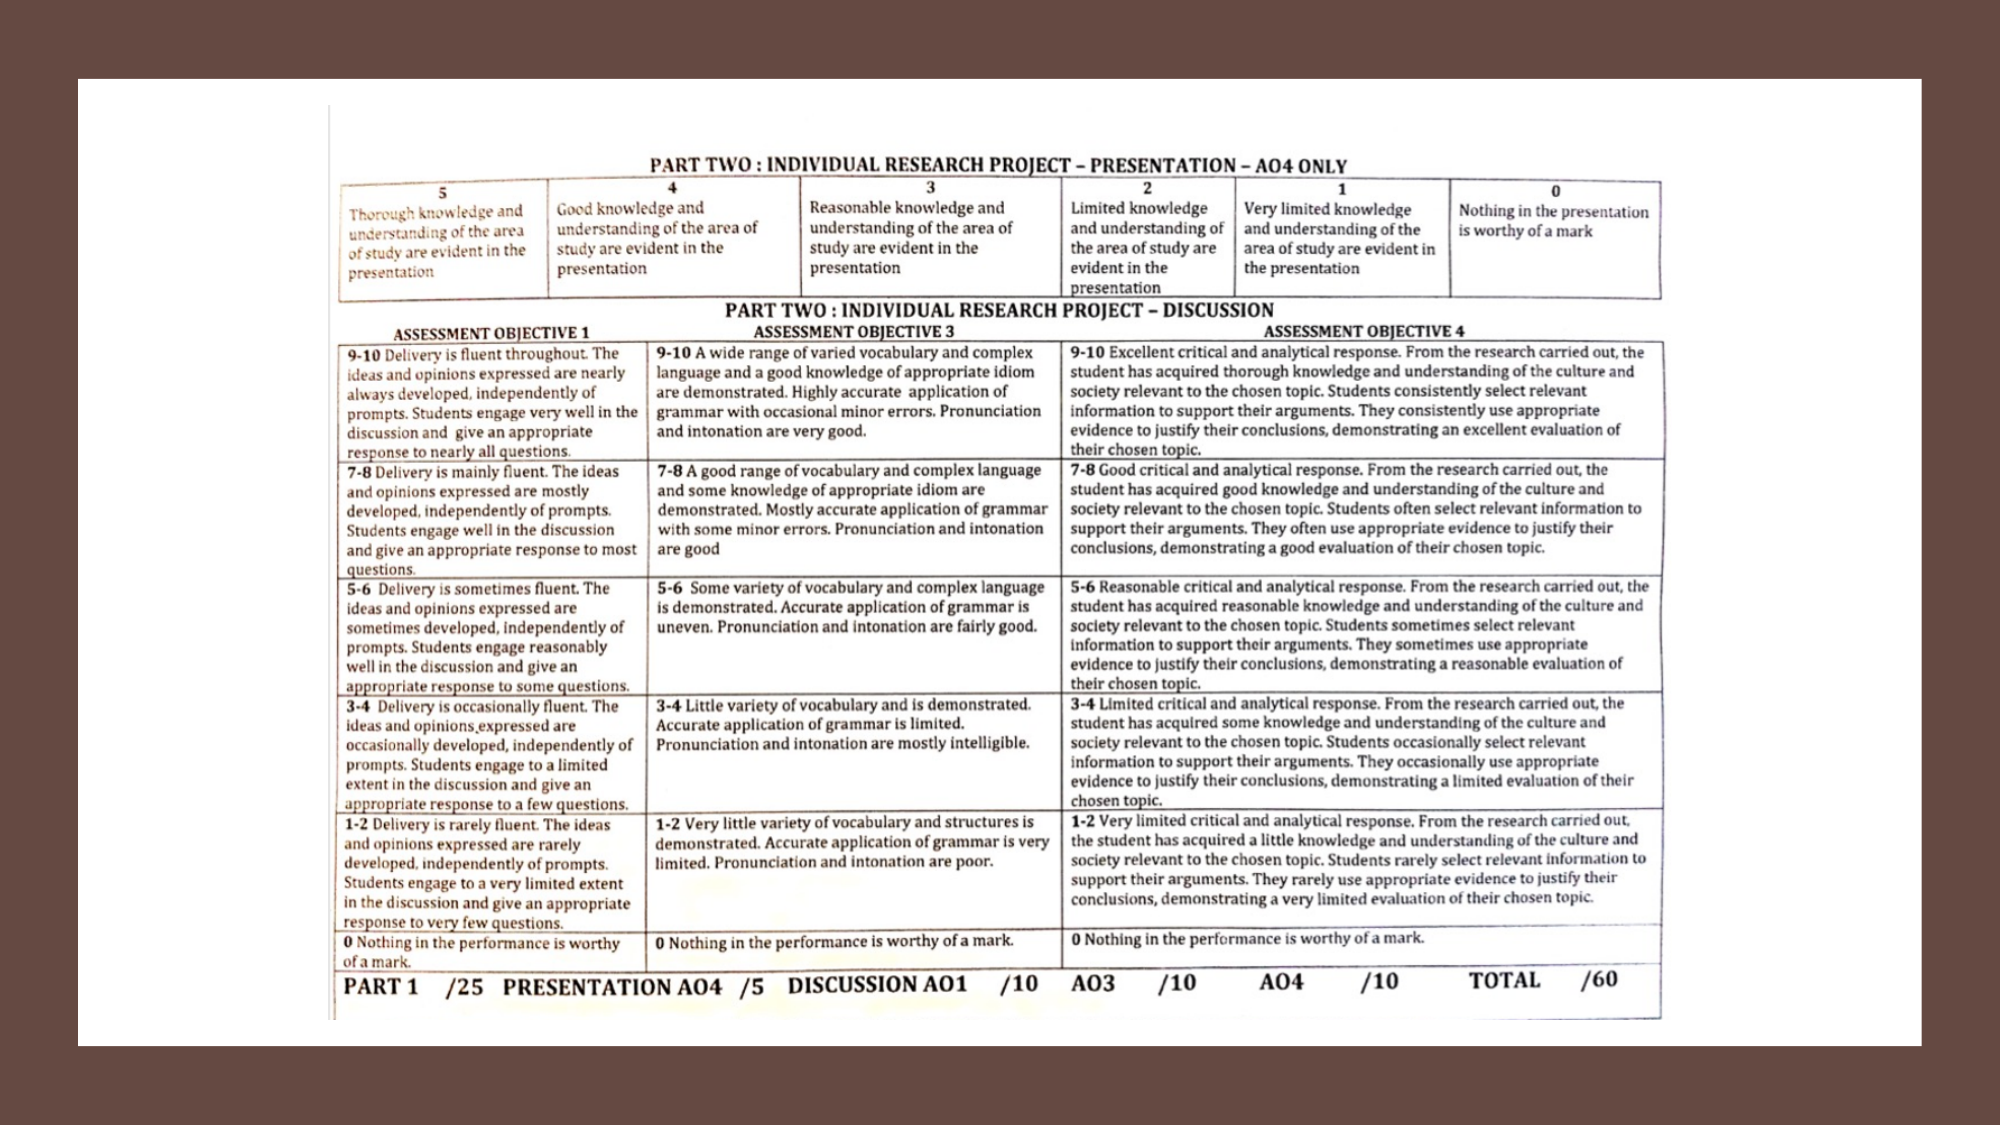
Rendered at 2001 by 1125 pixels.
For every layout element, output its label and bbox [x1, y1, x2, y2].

text_box [0, 0, 2000, 1125]
picture [327, 105, 1672, 1020]
text_box [77, 78, 1923, 1047]
